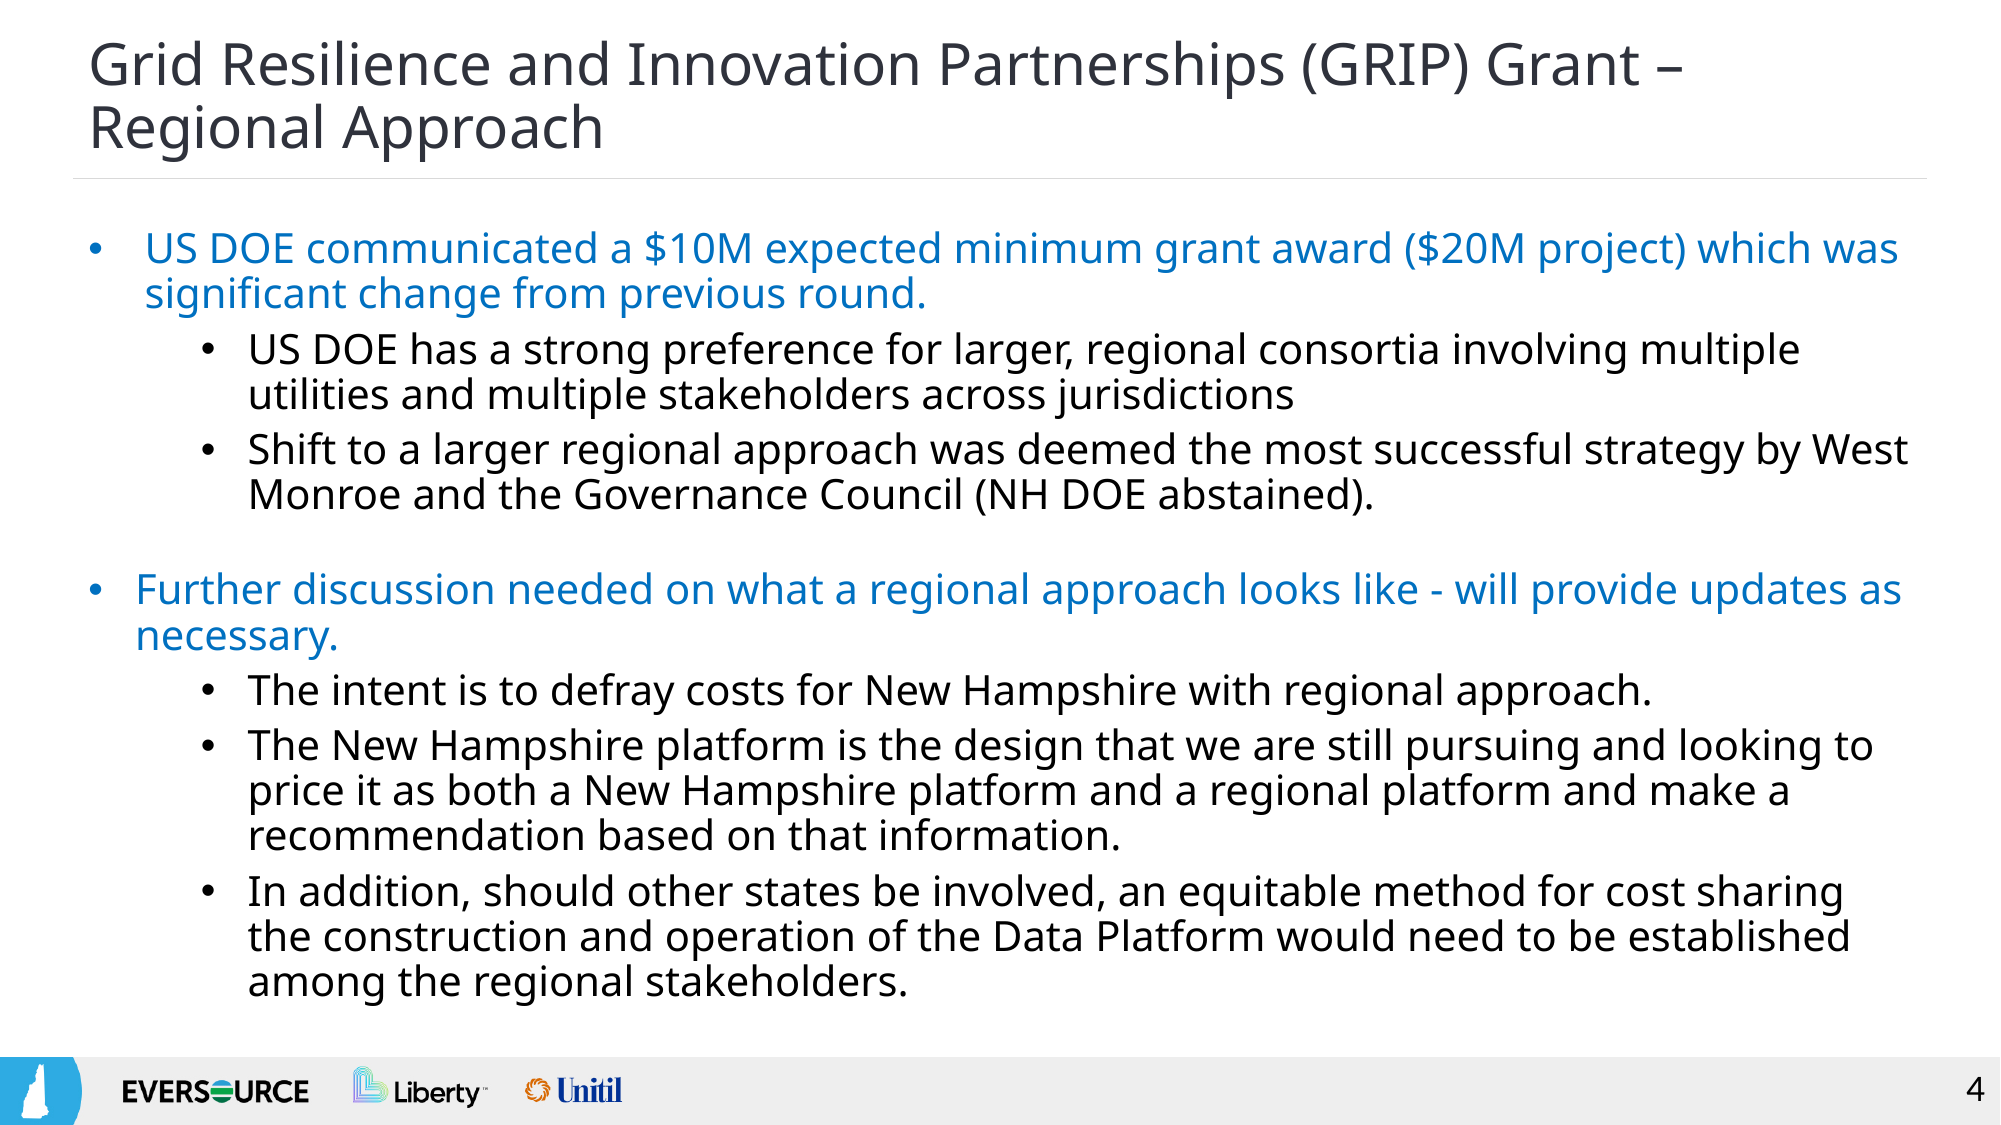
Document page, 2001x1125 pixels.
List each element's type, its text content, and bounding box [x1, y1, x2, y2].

slide_number 4 [1550, 1057, 2000, 1125]
list US DOE communicated a $10M expected minimum grant award ($20M project) which was significant change from previous round. US DOE has a strong preference for larger, regional consortia involving multiple utilities and multiple stakeholders across jurisdictions Shift to a larger regional approach was deemed the most successful strategy by West Monroe and the Governance Council (NH DOE abstained). Further discussion needed on what a regional approach looks like - will provide updates as necessary. The intent is to defray costs for New Hampshire with regional approach. The New Hampshire platform is the design that we are still pursuing and looking to price it as both a New Hampshire platform and a regional platform and make a recommendation based on that information. In addition, should other states be involved, an equitable method for cost sharing the construction and operation of the Data Platform would need to be established among the regional stakeholders. [73, 220, 1933, 1046]
title Grid Resilience and Innovation Partnerships (GRIP) Grant – Regional Approach [73, 27, 1799, 106]
picture [0, 1057, 1550, 1125]
